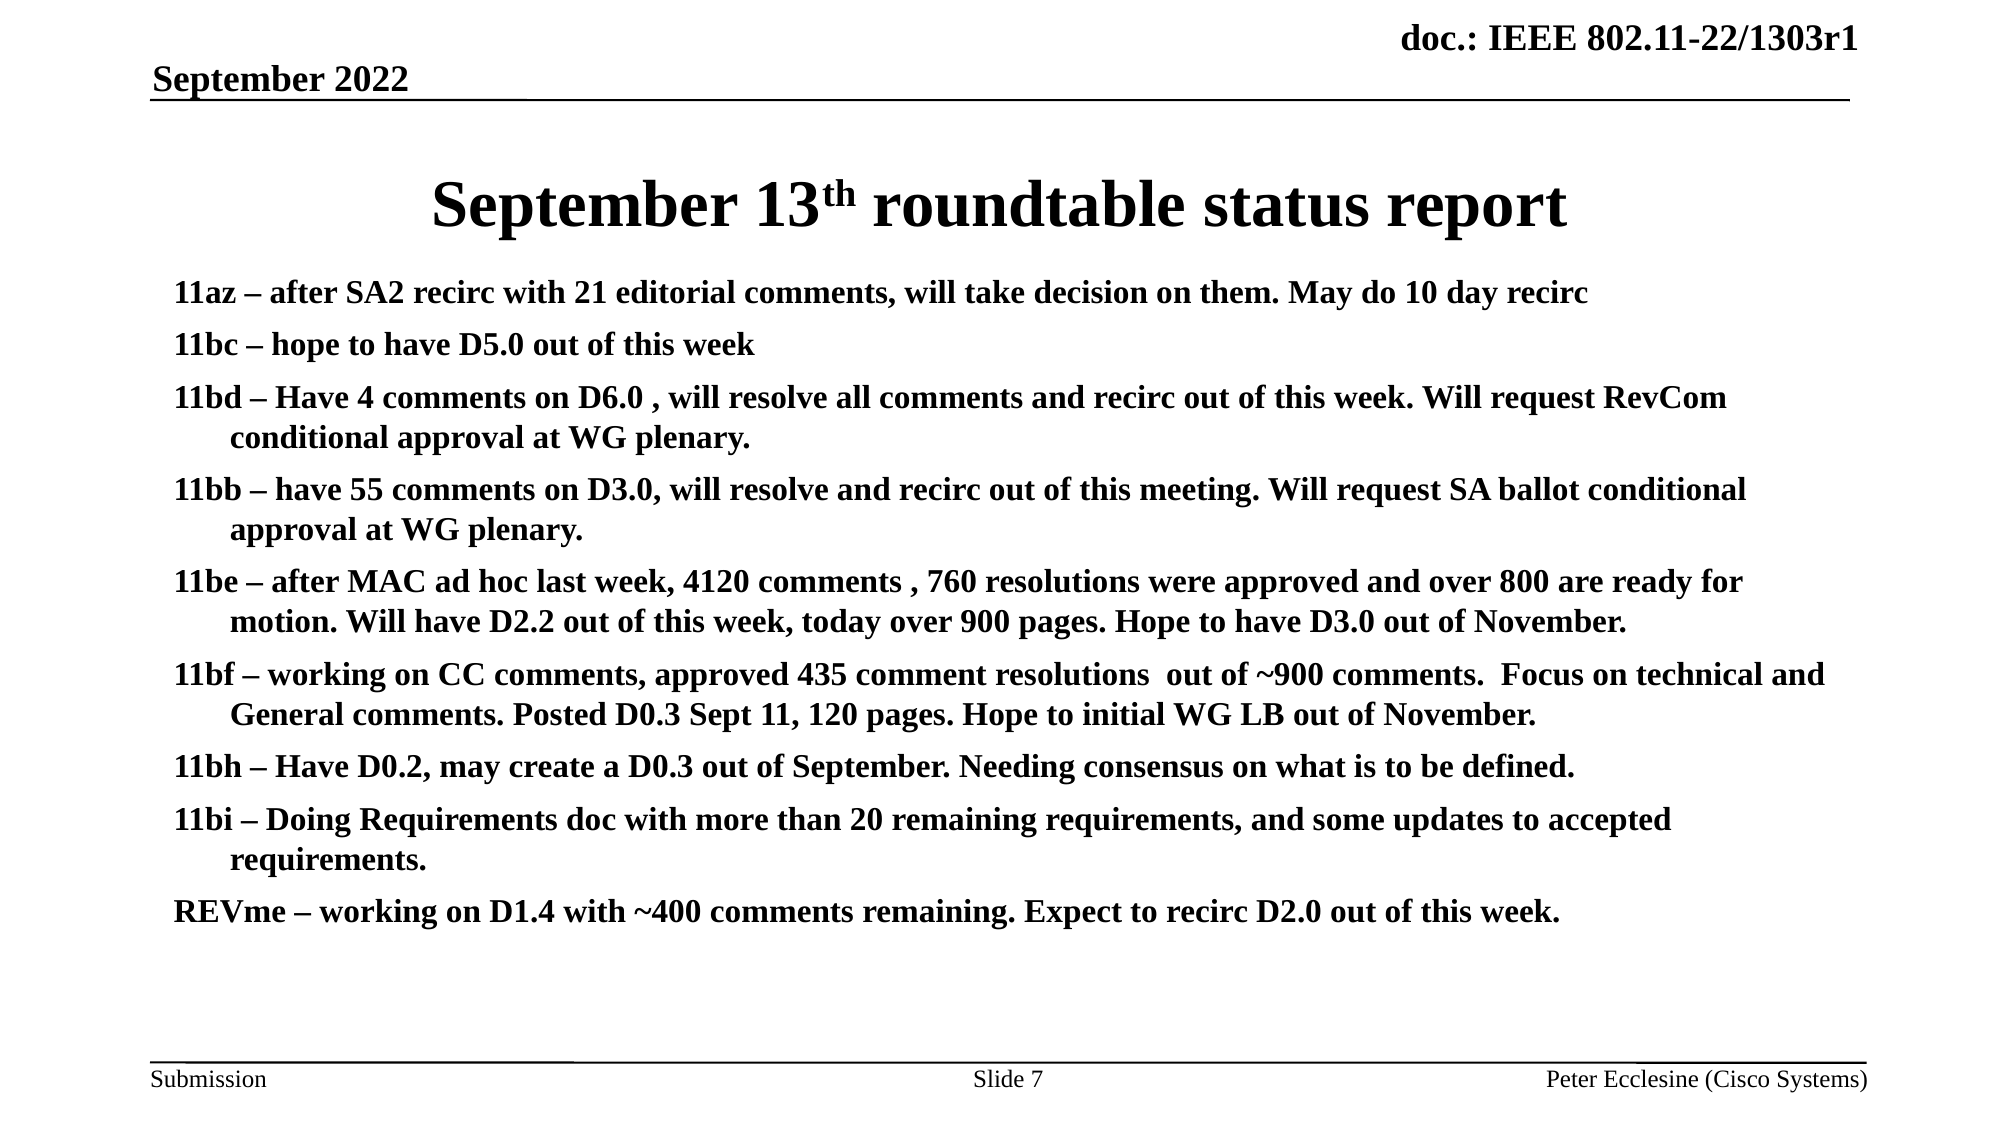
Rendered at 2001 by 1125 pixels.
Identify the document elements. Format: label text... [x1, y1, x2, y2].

list 11az – after SA2 recirc with 21 editorial comments, will take decision on them. May do 10 day recirc 11bc – hope to have D5.0 out of this week 11bd – Have 4 comments on D6.0 , will resolve all comments and recirc out of this week. Will request RevCom conditional approval at WG plenary. 11bb – have 55 comments on D3.0, will resolve and recirc out of this meeting. Will request SA ballot conditional approval at WG plenary. 11be – after MAC ad hoc last week, 4120 comments , 760 resolutions were approved and over 800 are ready for motion. Will have D2.2 out of this week, today over 900 pages. Hope to have D3.0 out of November. 11bf – working on CC comments, approved 435 comment resolutions out of ~900 comments. Focus on technical and General comments. Posted D0.3 Sept 11, 120 pages. Hope to initial WG LB out of November. 11bh – Have D0.2, may create a D0.3 out of September. Needing consensus on what is to be defined. 11bi – Doing Requirements doc with more than 20 remaining requirements, and some updates to accepted requirements. REVme – working on D1.4 with ~400 comments remaining. Expect to recirc D2.0 out of this week. [158, 262, 1859, 1051]
slide_number Slide 7 [950, 1061, 1067, 1123]
footer Peter Ecclesine (Cisco Systems) [1171, 1061, 1869, 1093]
title September 13th roundtable status report [149, 112, 1851, 288]
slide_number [152, 54, 563, 100]
